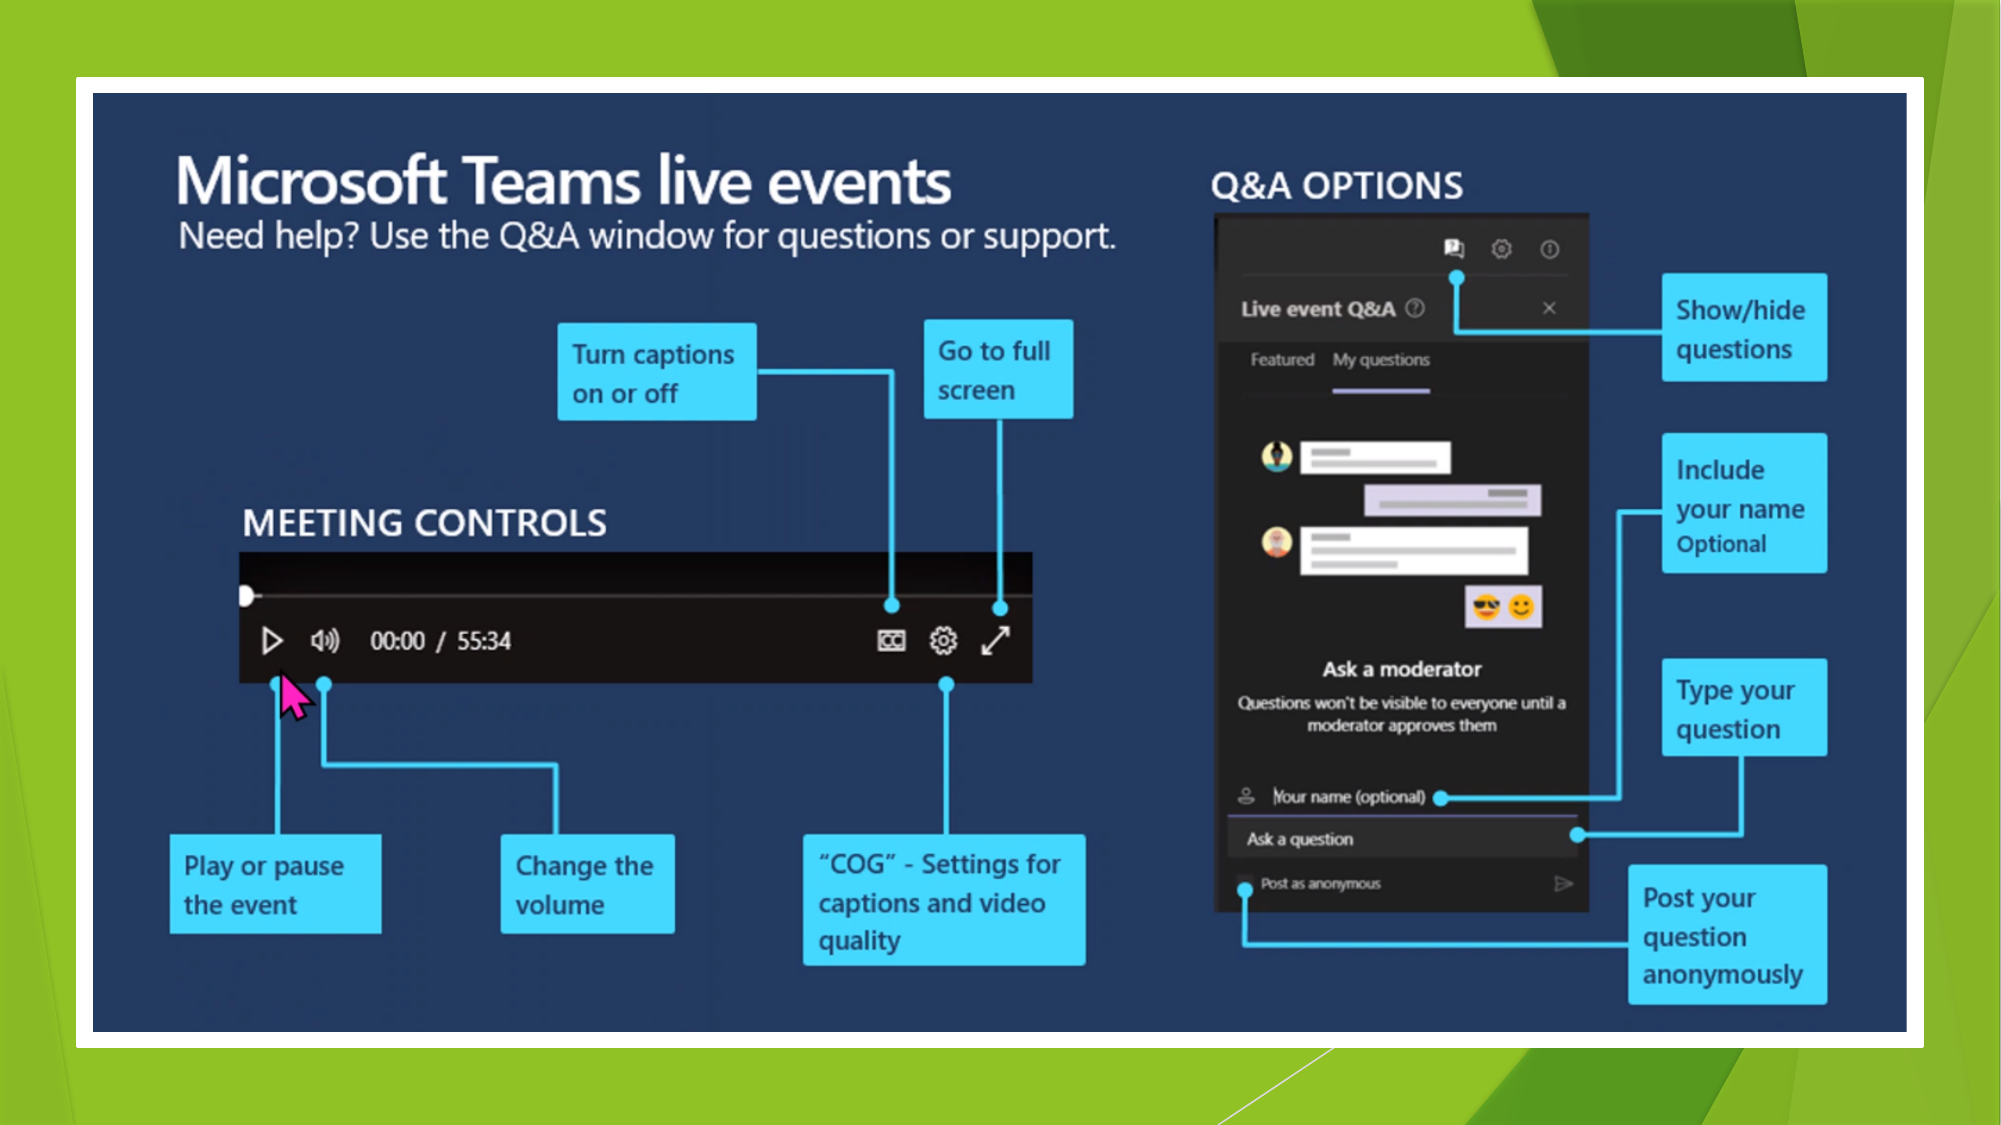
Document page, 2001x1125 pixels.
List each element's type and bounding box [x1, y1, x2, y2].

picture [92, 93, 1908, 1032]
text_box [0, 0, 2000, 1125]
